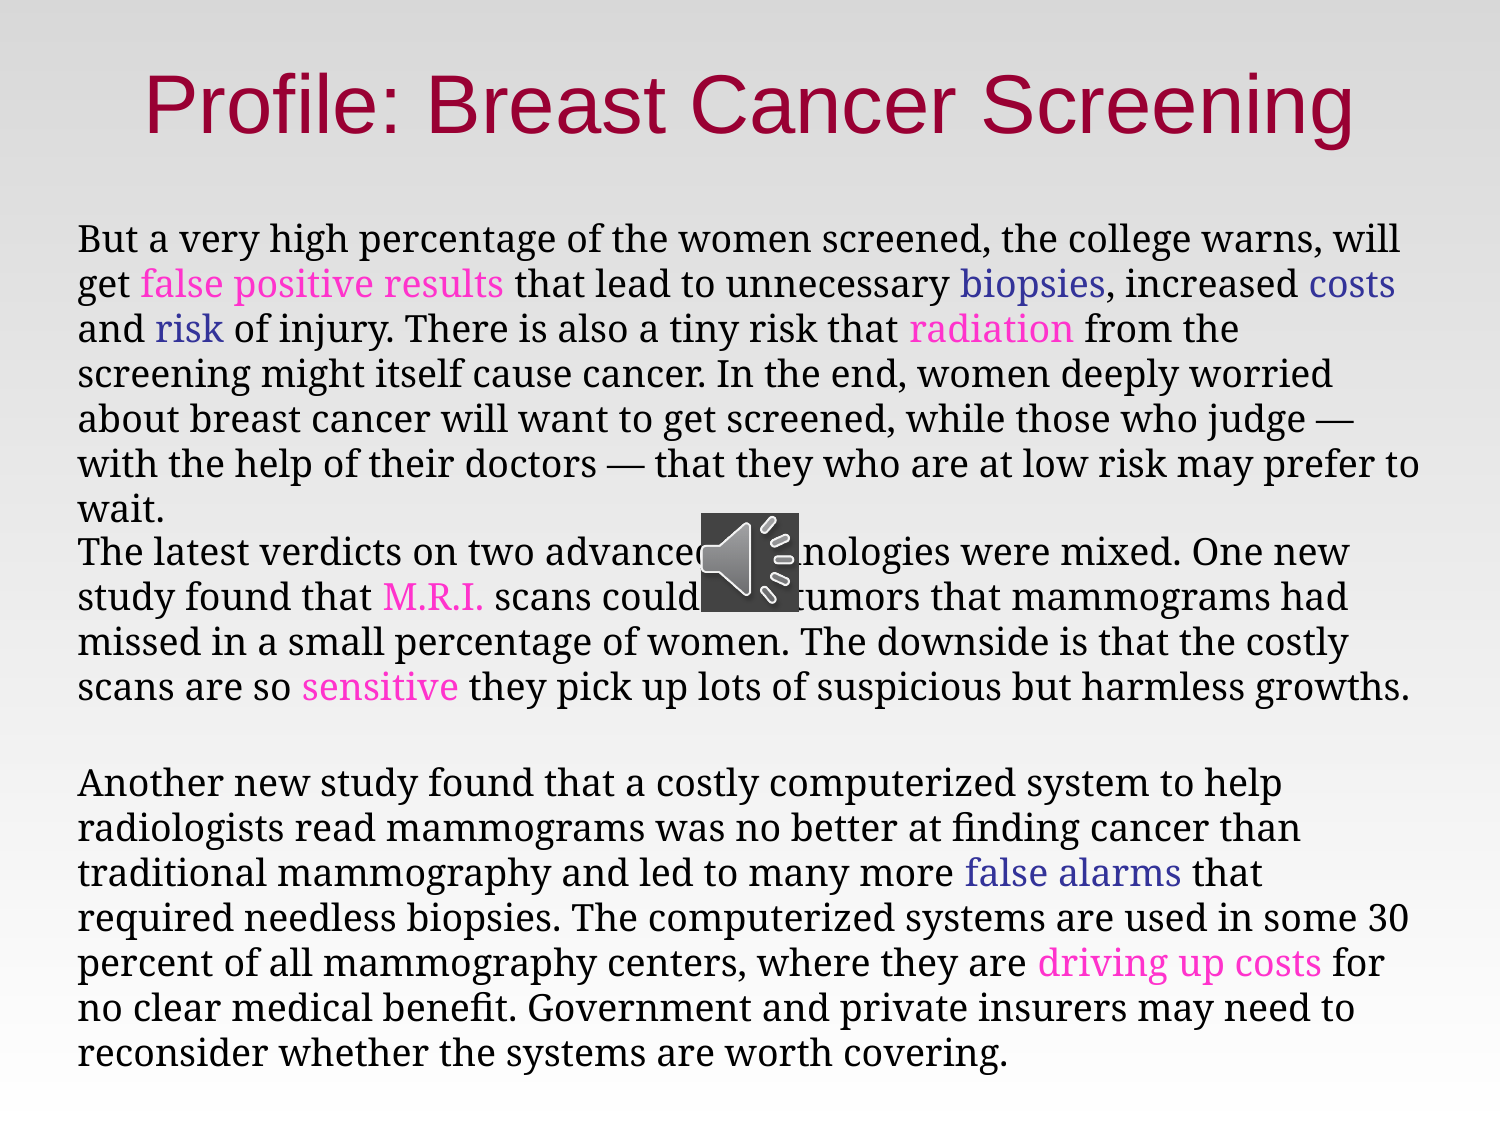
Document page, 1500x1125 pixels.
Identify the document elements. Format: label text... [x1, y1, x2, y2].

text_box But a very high percentage of the women screened, the college warns, will get false positive results that lead to unnecessary biopsies, increased costs and risk of injury. There is also a tiny risk that radiation from the screening might itself cause cancer. In the end, women deeply worried about breast cancer will want to get screened, while those who judge — with the help of their doctors — that they who are at low risk may prefer to wait. [62, 207, 1438, 520]
title Profile: Breast Cancer Screening [75, 19, 1425, 182]
text_box The latest verdicts on two advanced technologies were mixed. One new study found that M.R.I. scans could find tumors that mammograms had missed in a small percentage of women. The downside is that the costly scans are so sensitive they pick up lots of suspicious but harmless growths. [62, 520, 1438, 716]
picture [699, 512, 801, 613]
text_box Another new study found that a costly computerized system to help radiologists read mammograms was no better at finding cancer than traditional mammography and led to many more false alarms that required needless biopsies. The computerized systems are used in some 30 percent of all mammography centers, where they are driving up costs for no clear medical benefit. Government and private insurers may need to reconsider whether the systems are worth covering. [62, 751, 1438, 1082]
